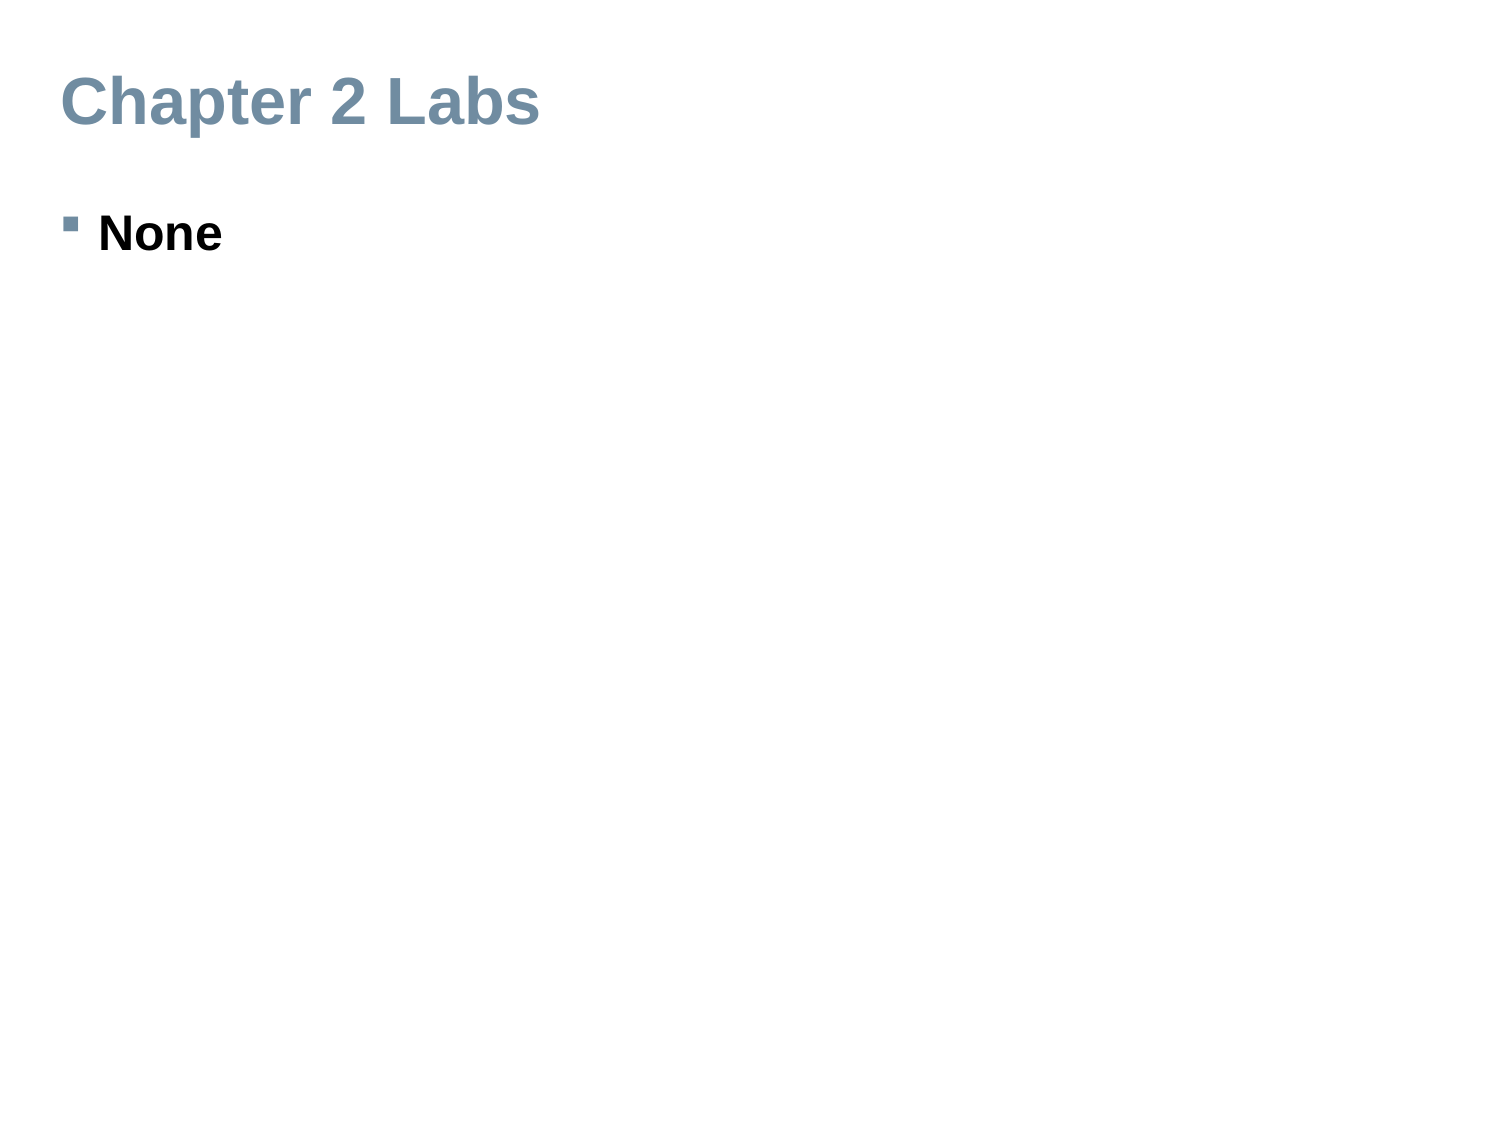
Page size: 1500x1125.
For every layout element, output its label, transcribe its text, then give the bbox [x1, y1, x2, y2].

list None [45, 193, 1444, 1037]
title Chapter 2 Labs [45, 59, 1444, 182]
